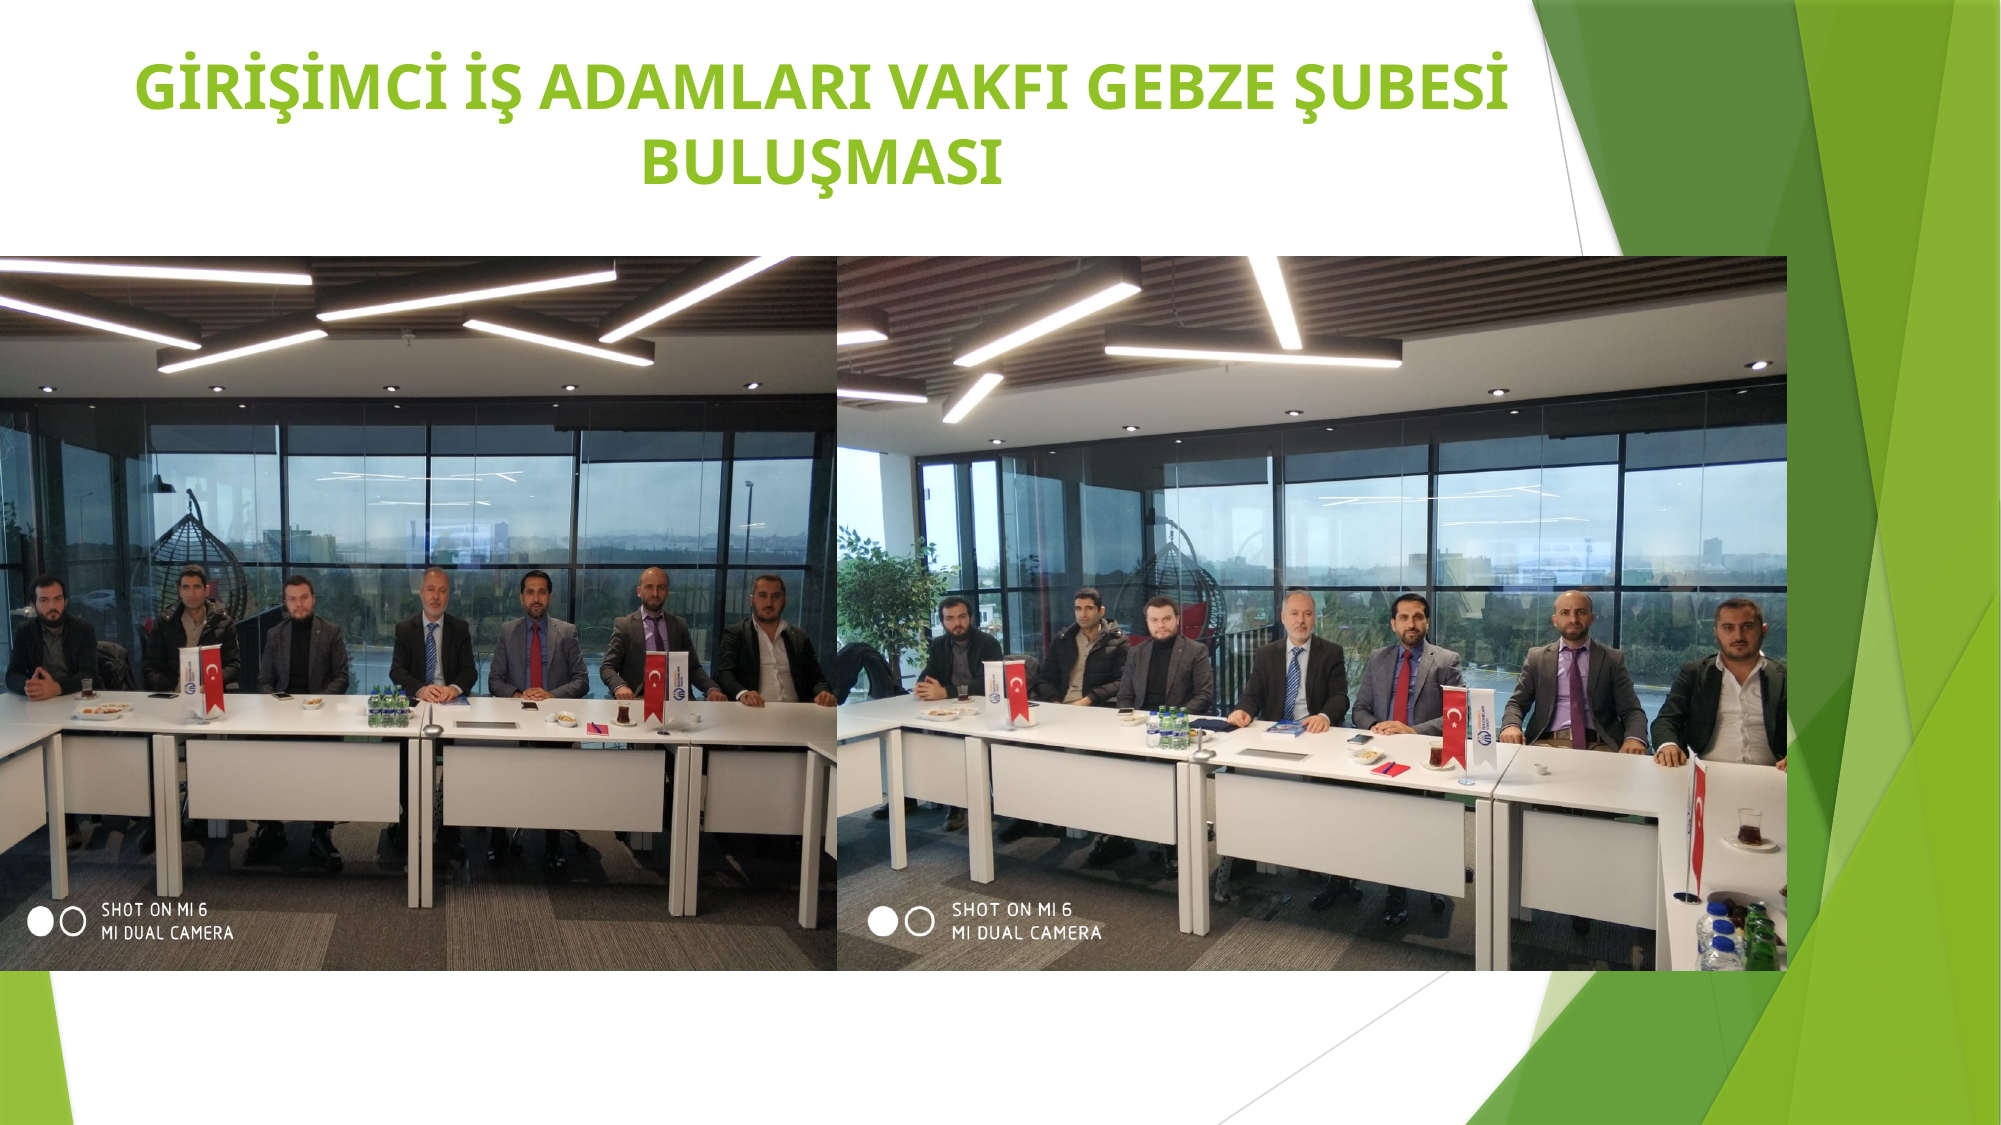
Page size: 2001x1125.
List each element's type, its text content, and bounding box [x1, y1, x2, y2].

title GİRİŞİMCİ İŞ ADAMLARI VAKFI GEBZE ŞUBESİ BULUŞMASI [116, 39, 1527, 255]
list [0, 256, 835, 971]
picture [836, 256, 1788, 971]
